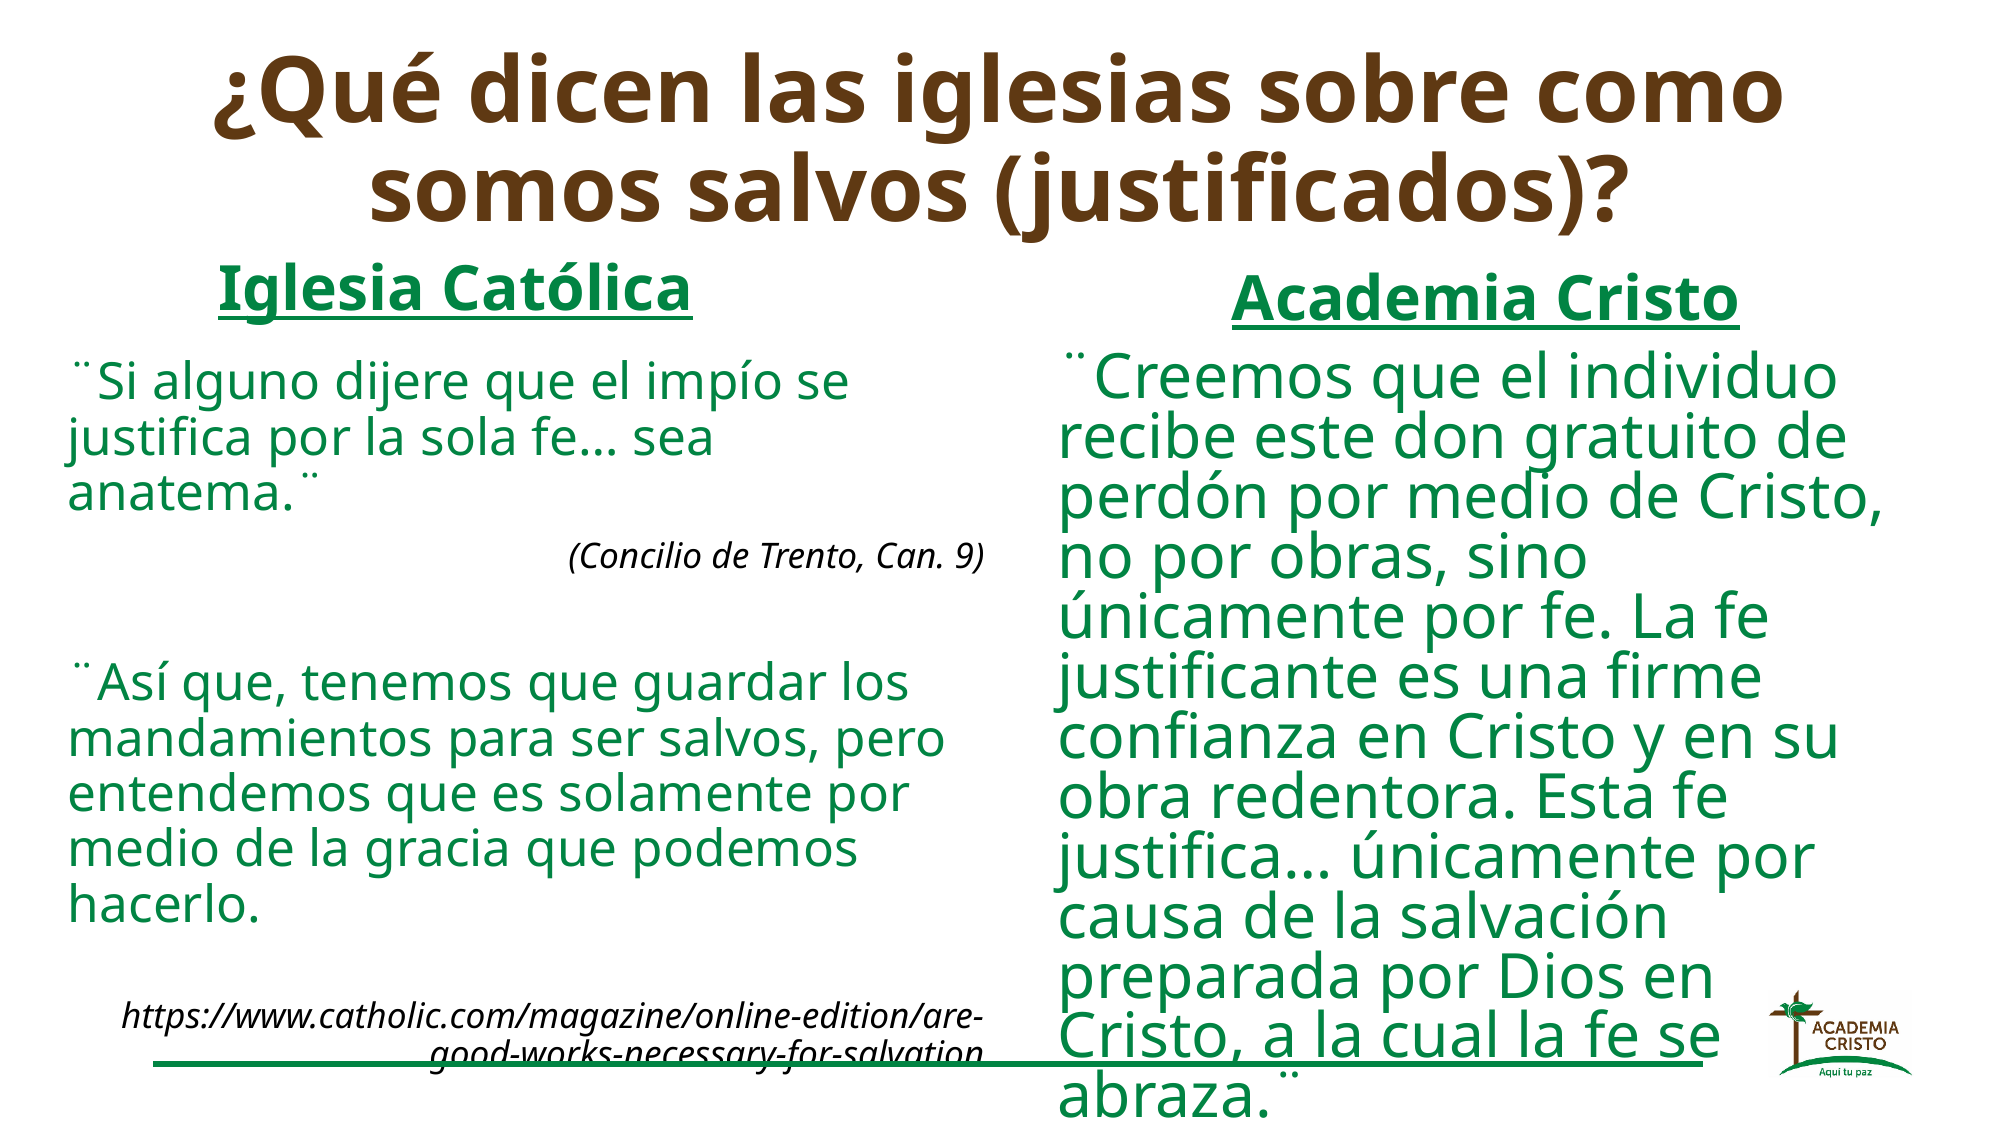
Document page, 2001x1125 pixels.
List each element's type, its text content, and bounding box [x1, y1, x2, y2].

picture [1760, 984, 1922, 1091]
text_box ¨Creemos que el individuo recibe este don gratuito de perdón por medio de Cristo, no por obras, sino únicamente por fe. La fe justificante es una firme confianza en Cristo y en su obra redentora. Esta fe justifica… únicamente por causa de la salvación preparada por Dios en Cristo, a la cual la fe se abraza.¨ (En Esto Creemos, IV, 2) [1043, 343, 1930, 1125]
list ¨Si alguno dijere que el impío se justifica por la sola fe… sea anatema.¨ (Concilio de Trento, Can. 9) ¨Así que, tenemos que guardar los mandamientos para ser salvos, pero entendemos que es solamente por medio de la gracia que podemos hacerlo. https://www.catholic.com/magazine/online-edition/are-good-works-necessary-for-salvation [52, 348, 1000, 1091]
text_box Iglesia Católica [79, 241, 832, 331]
title ¿Qué dicen las iglesias sobre como somos salvos (justificados)? [137, 33, 1863, 251]
text_box Academia Cristo [1109, 250, 1863, 341]
